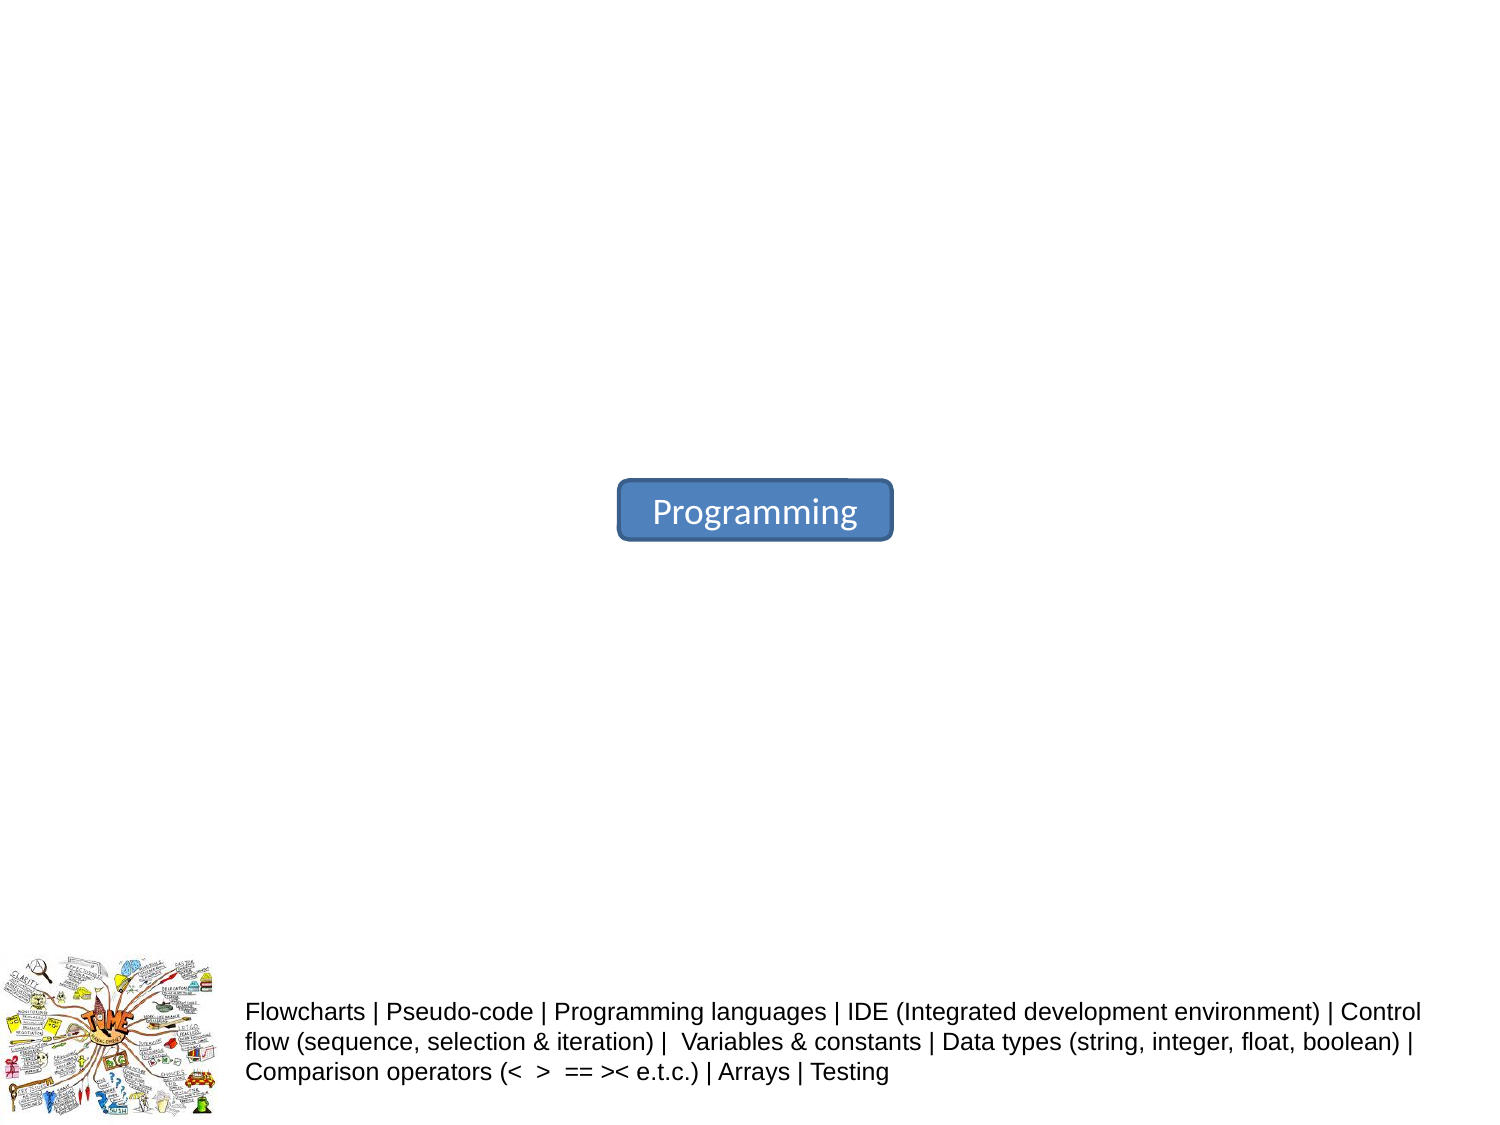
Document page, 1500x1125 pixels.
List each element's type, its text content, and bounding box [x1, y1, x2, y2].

text_box Programming [616, 478, 894, 542]
picture [0, 954, 219, 1125]
text_box Flowcharts | Pseudo-code | Programming languages | IDE (Integrated development environment) | Control flow (sequence, selection & iteration) | Variables & constants | Data types (string, integer, float, boolean) | Comparison operators (< > == >< e.t.c.) | Arrays | Testing [230, 987, 1483, 1093]
